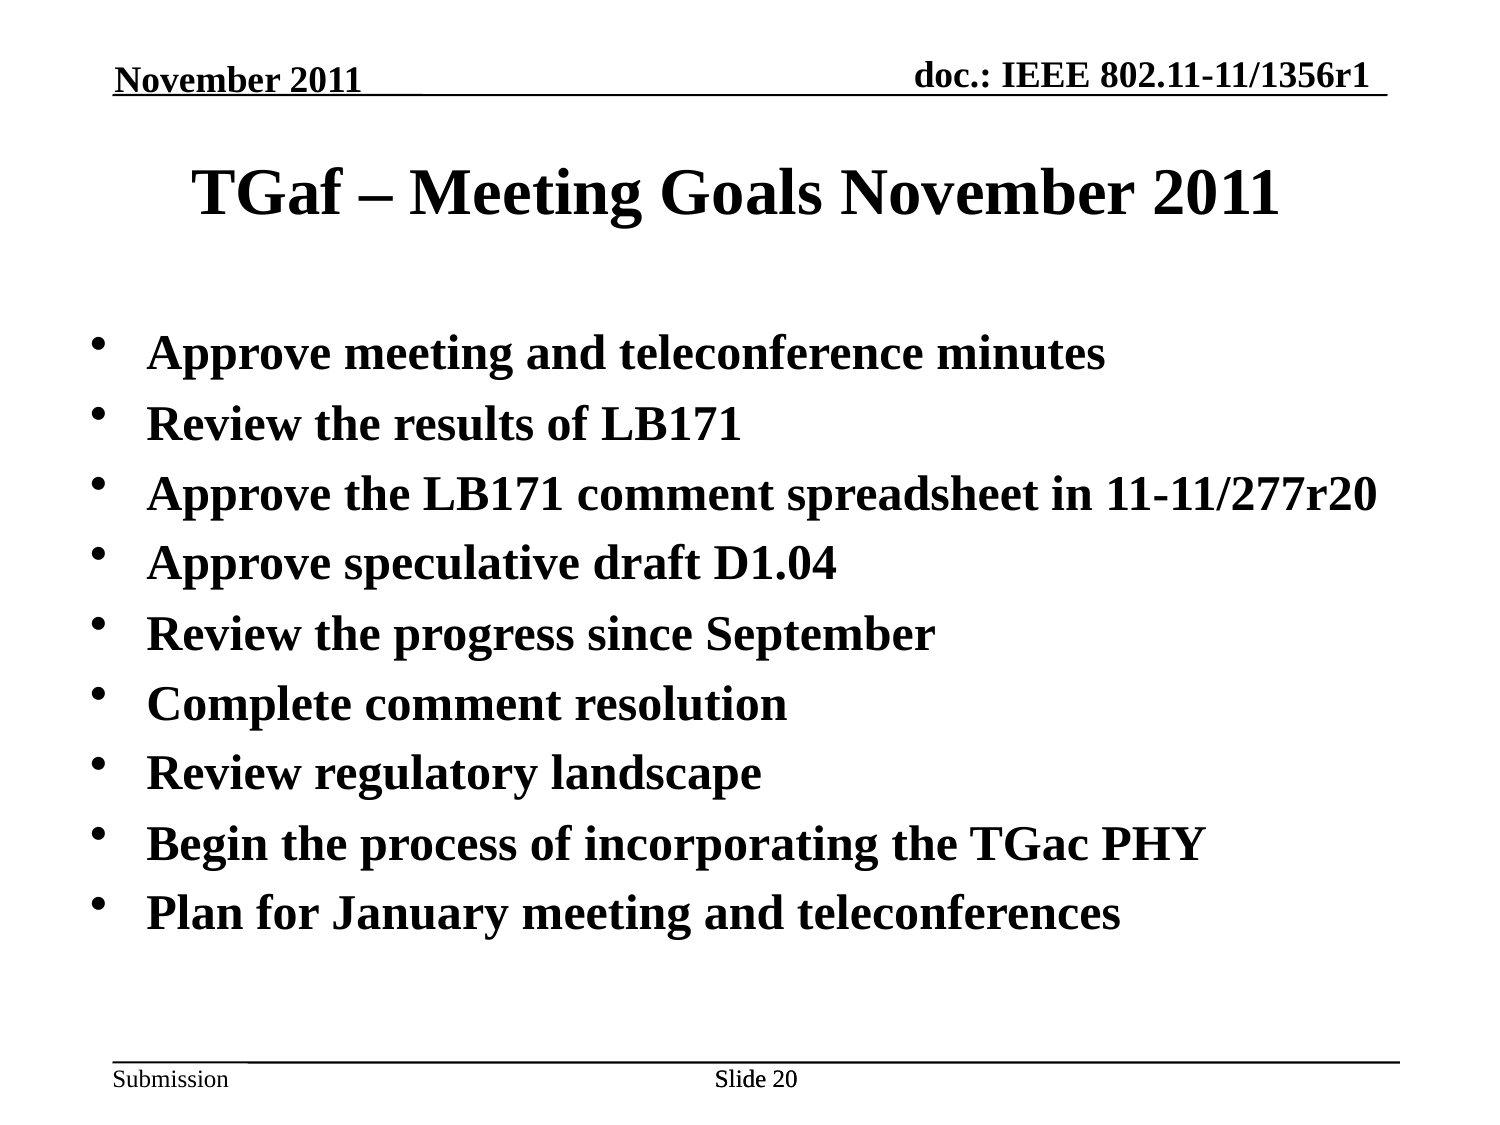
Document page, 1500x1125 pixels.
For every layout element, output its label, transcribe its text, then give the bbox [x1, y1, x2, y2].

title TGaf – Meeting Goals November 2011 [99, 99, 1376, 276]
text_box Slide 20 [675, 1063, 838, 1093]
list Approve meeting and teleconference minutes Review the results of LB171 Approve the LB171 comment spreadsheet in 11-11/277r20 Approve speculative draft D1.04 Review the progress since September Complete comment resolution Review regulatory landscape Begin the process of incorporating the TGac PHY Plan for January meeting and teleconferences [74, 312, 1426, 1063]
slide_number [114, 54, 374, 99]
